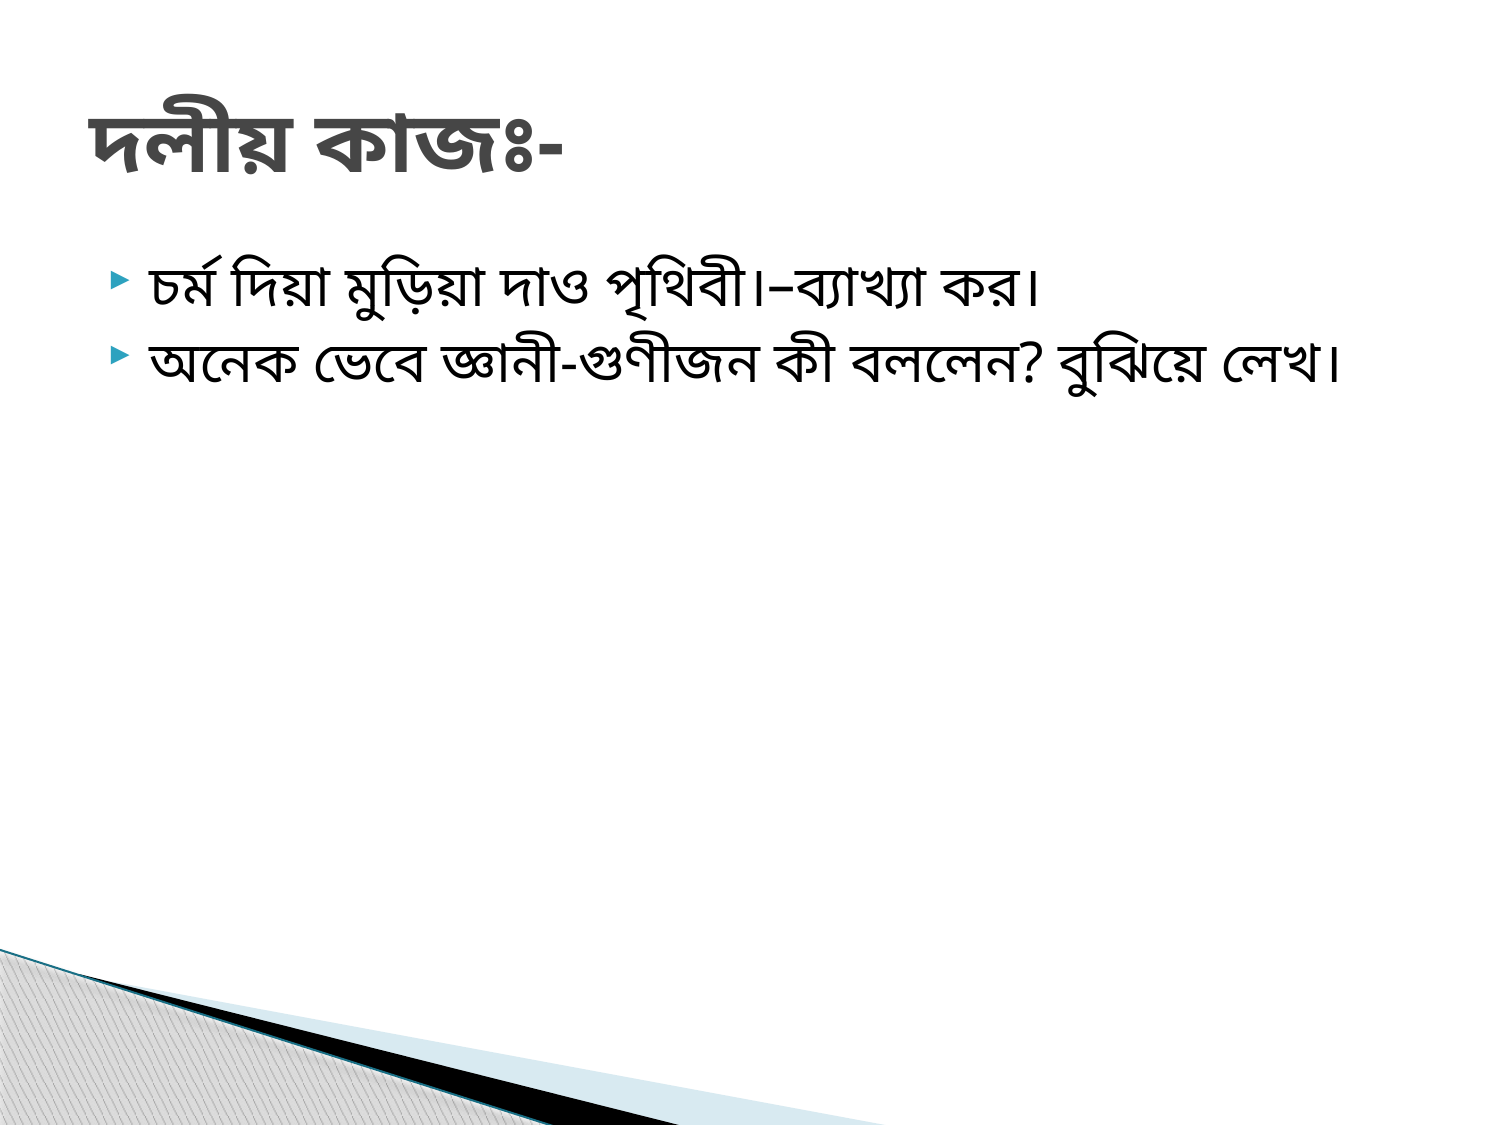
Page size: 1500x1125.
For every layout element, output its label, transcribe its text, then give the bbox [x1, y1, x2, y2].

list চর্ম দিয়া মুড়িয়া দাও পৃথিবী।–ব্যাখ্যা কর। অনেক ভেবে জ্ঞানী-গুণীজন কী বললেন? বুঝিয়ে লেখ। [75, 243, 1425, 986]
title দলীয় কাজঃ- [75, 45, 1425, 233]
